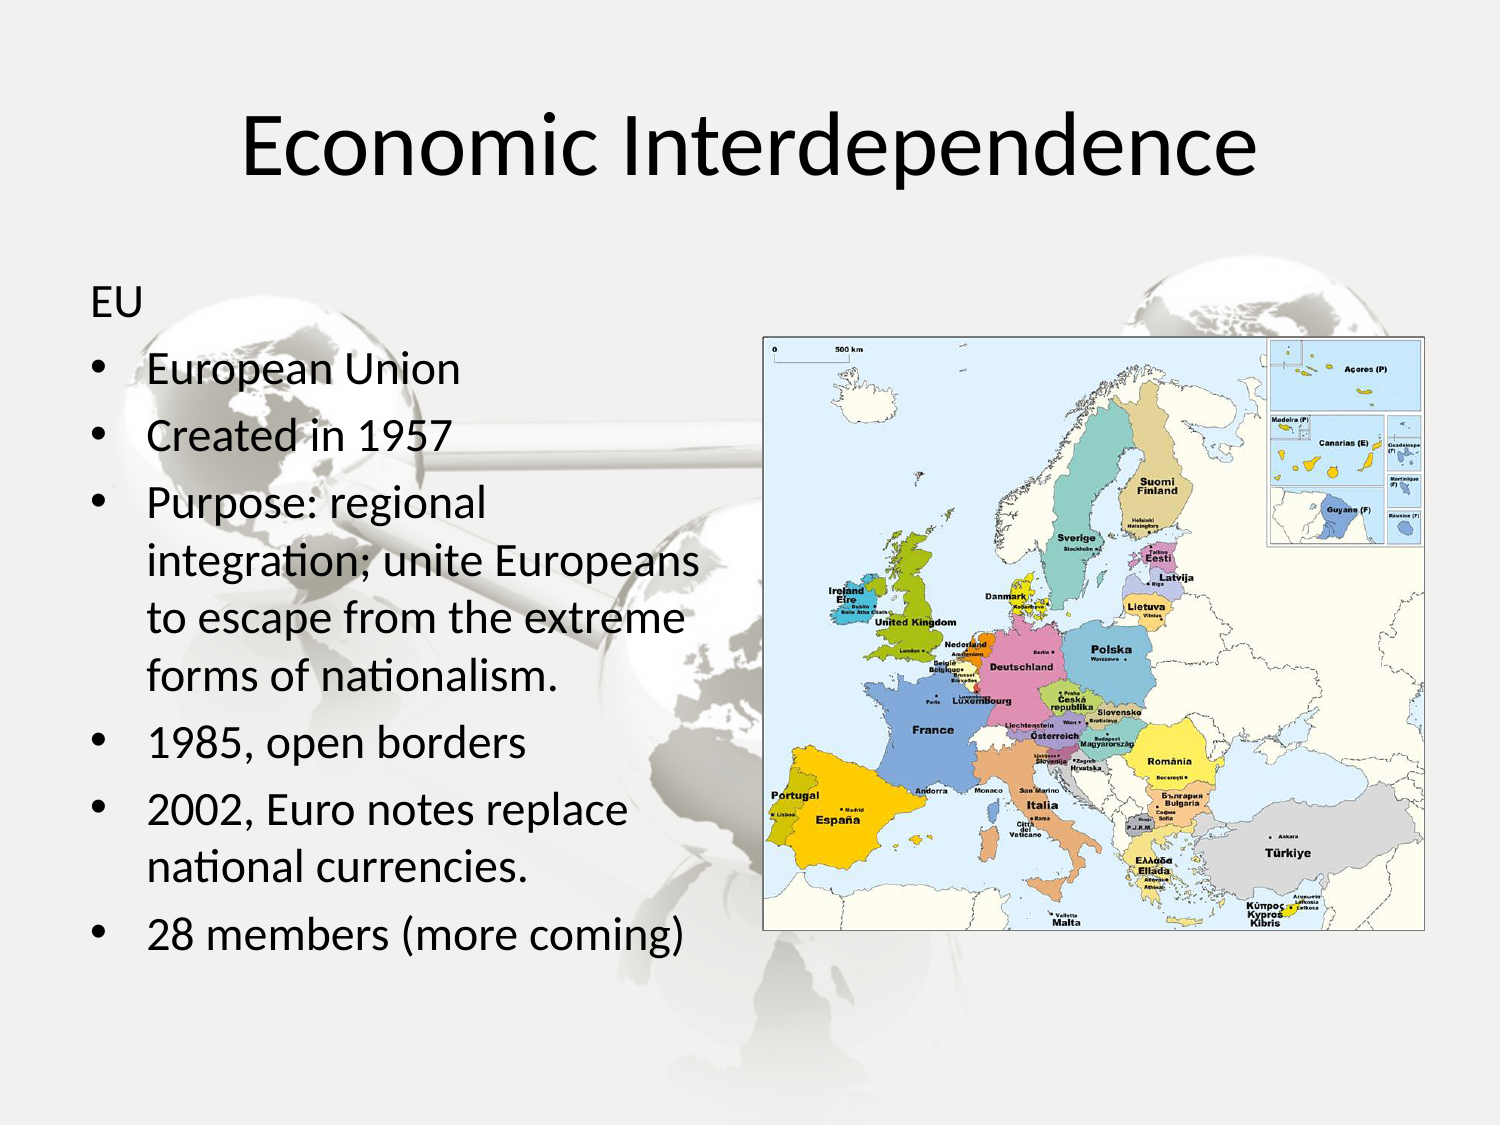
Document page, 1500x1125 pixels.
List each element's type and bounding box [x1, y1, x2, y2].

list [762, 336, 1426, 932]
picture [0, 0, 1500, 1125]
